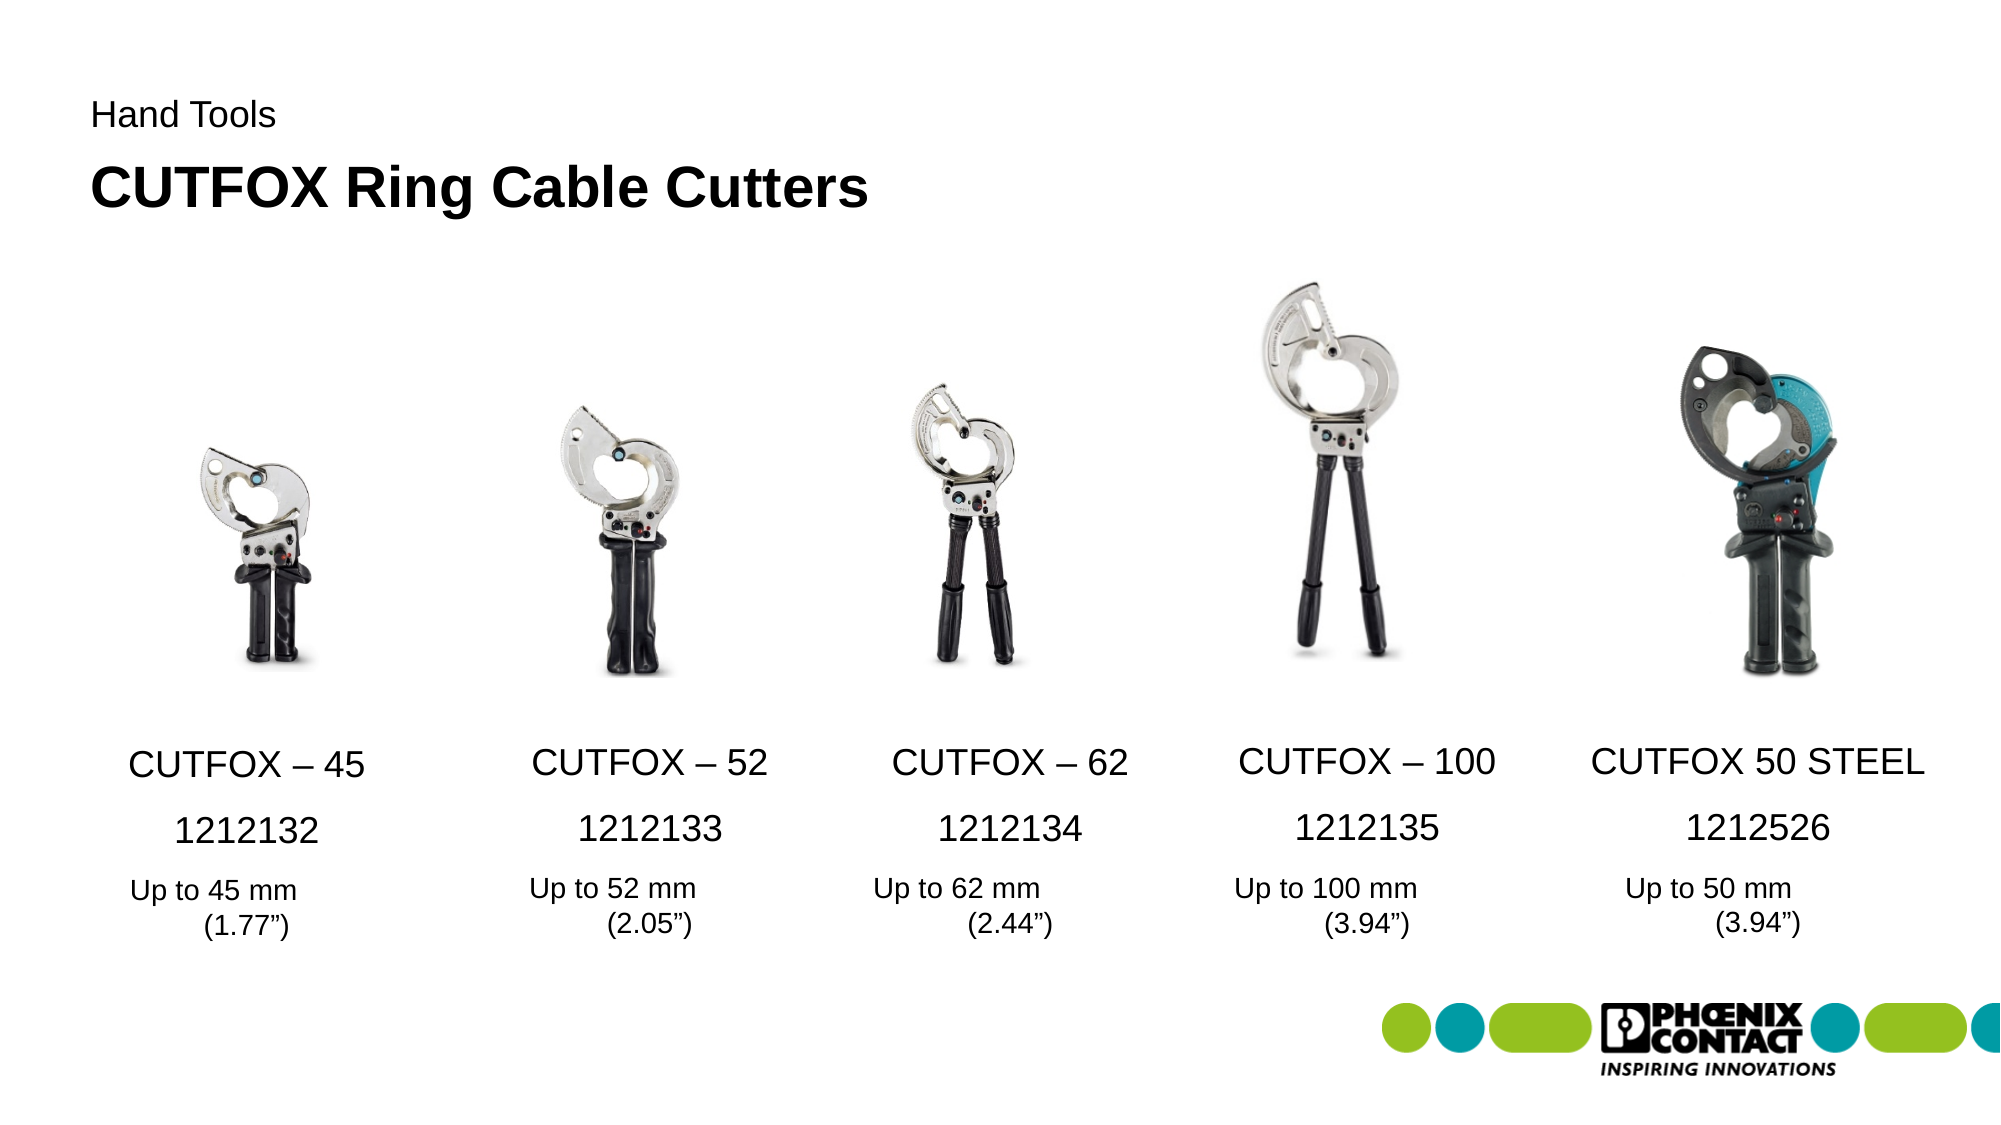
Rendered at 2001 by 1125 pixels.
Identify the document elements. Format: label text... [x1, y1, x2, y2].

picture [1382, 1003, 2000, 1076]
text_box CUTFOX – 52 1212133 Up to 52 mm (2.05”) [493, 730, 807, 942]
text_box CUTFOX – 100 1212135 Up to 100 mm (3.94”) [1210, 730, 1524, 941]
picture [94, 434, 409, 672]
text_box CUTFOX – 62 1212134 Up to 62 mm (2.44”) [853, 730, 1167, 942]
text_box CUTFOX – 45 1212132 Up to 45 mm (1.77”) [90, 732, 404, 944]
picture [430, 278, 1950, 690]
text_box CUTFOX 50 STEEL 1212526 Up to 50 mm (3.94”) [1567, 729, 1949, 941]
title CUTFOX Ring Cable Cutters [90, 148, 1910, 255]
list Hand Tools [90, 76, 1910, 148]
